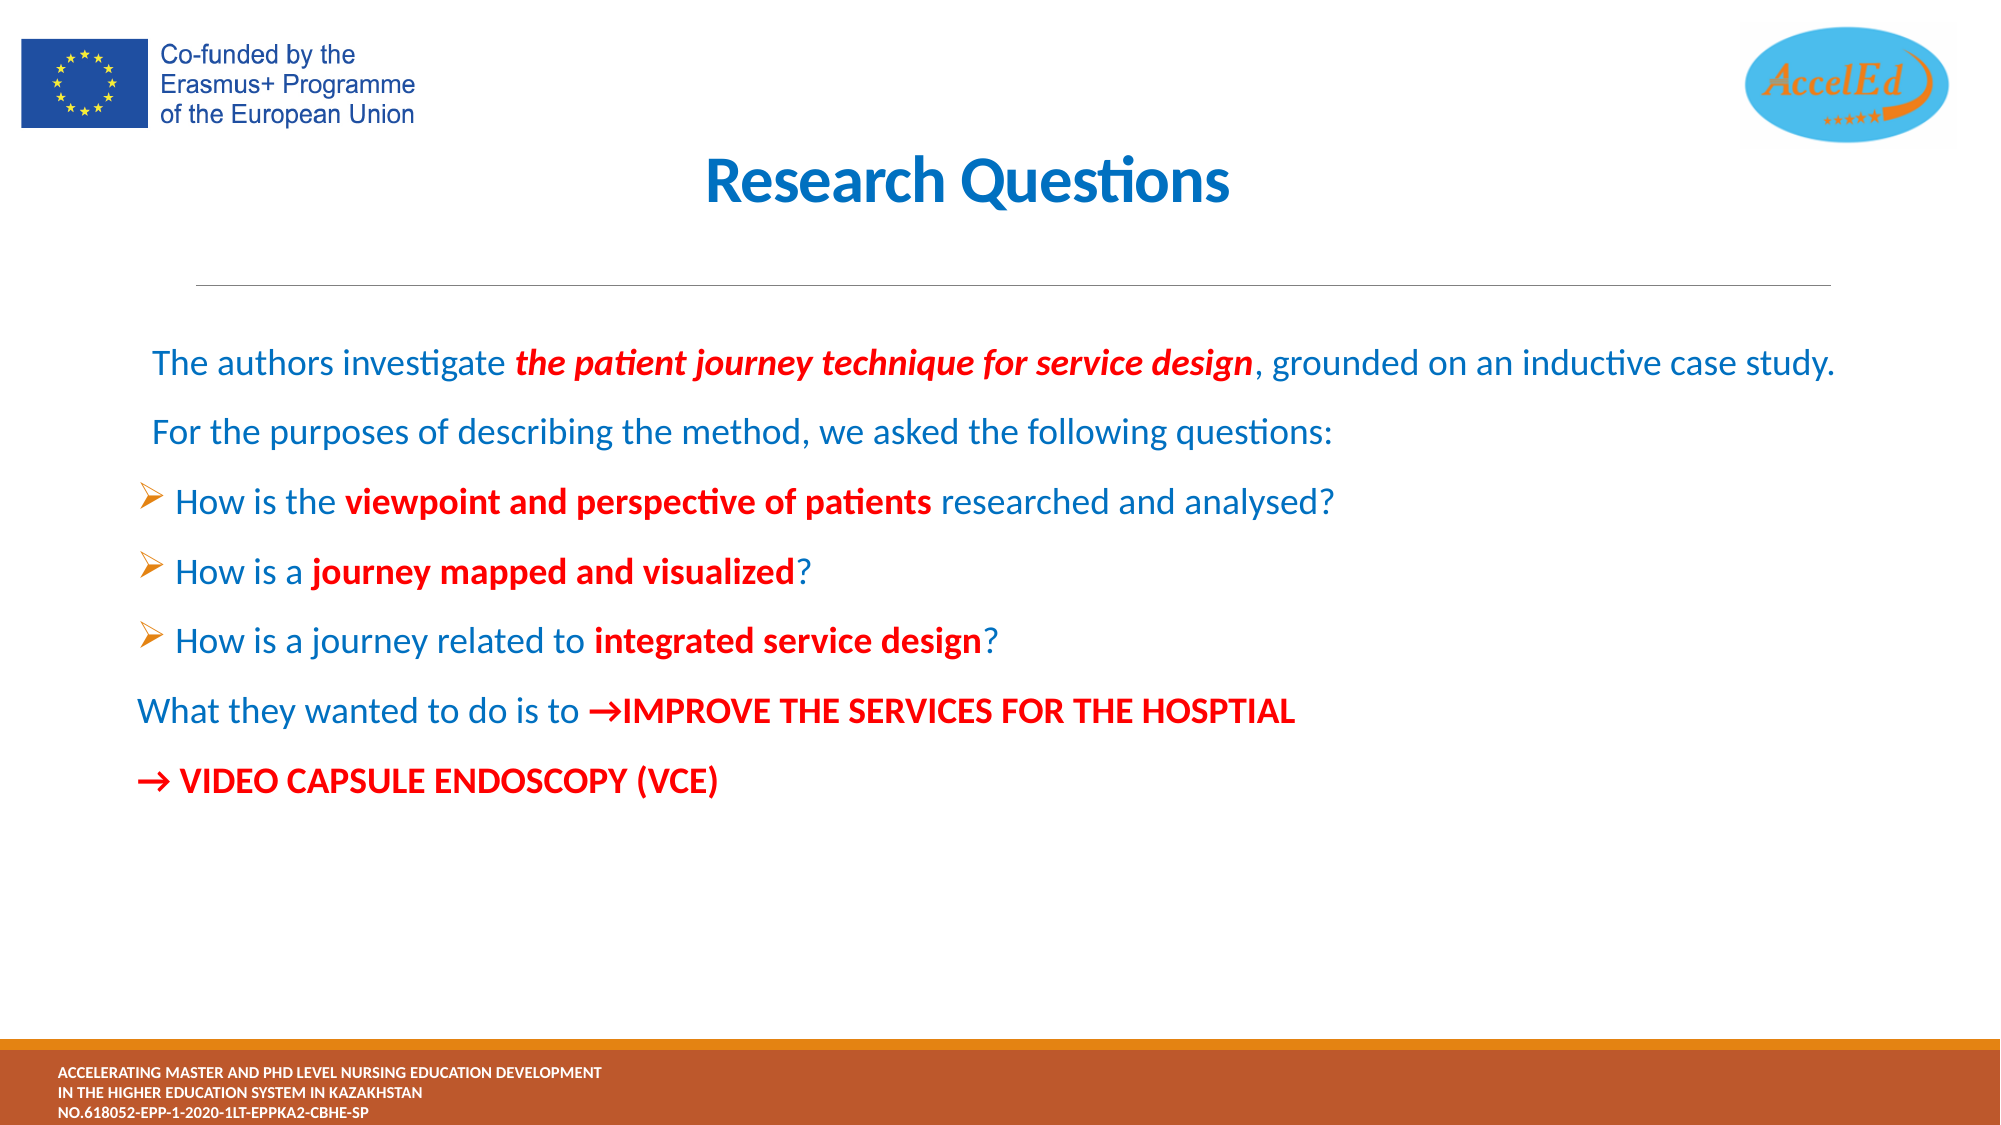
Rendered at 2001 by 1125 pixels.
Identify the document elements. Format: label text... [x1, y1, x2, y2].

list The authors investigate the patient journey technique for service design, grounded on an inductive case study. For the purposes of describing the method, we asked the following questions: How is the viewpoint and perspective of patients researched and analysed? How is a journey mapped and visualized? How is a journey related to integrated service design? What they wanted to do is to →IMPROVE THE SERVICES FOR THE HOSPTIAL → VIDEO CAPSULE ENDOSCOPY (VCE) [137, 335, 1930, 955]
picture [0, 20, 578, 144]
title Research Questions [43, 90, 1894, 224]
picture [1740, 22, 1957, 149]
